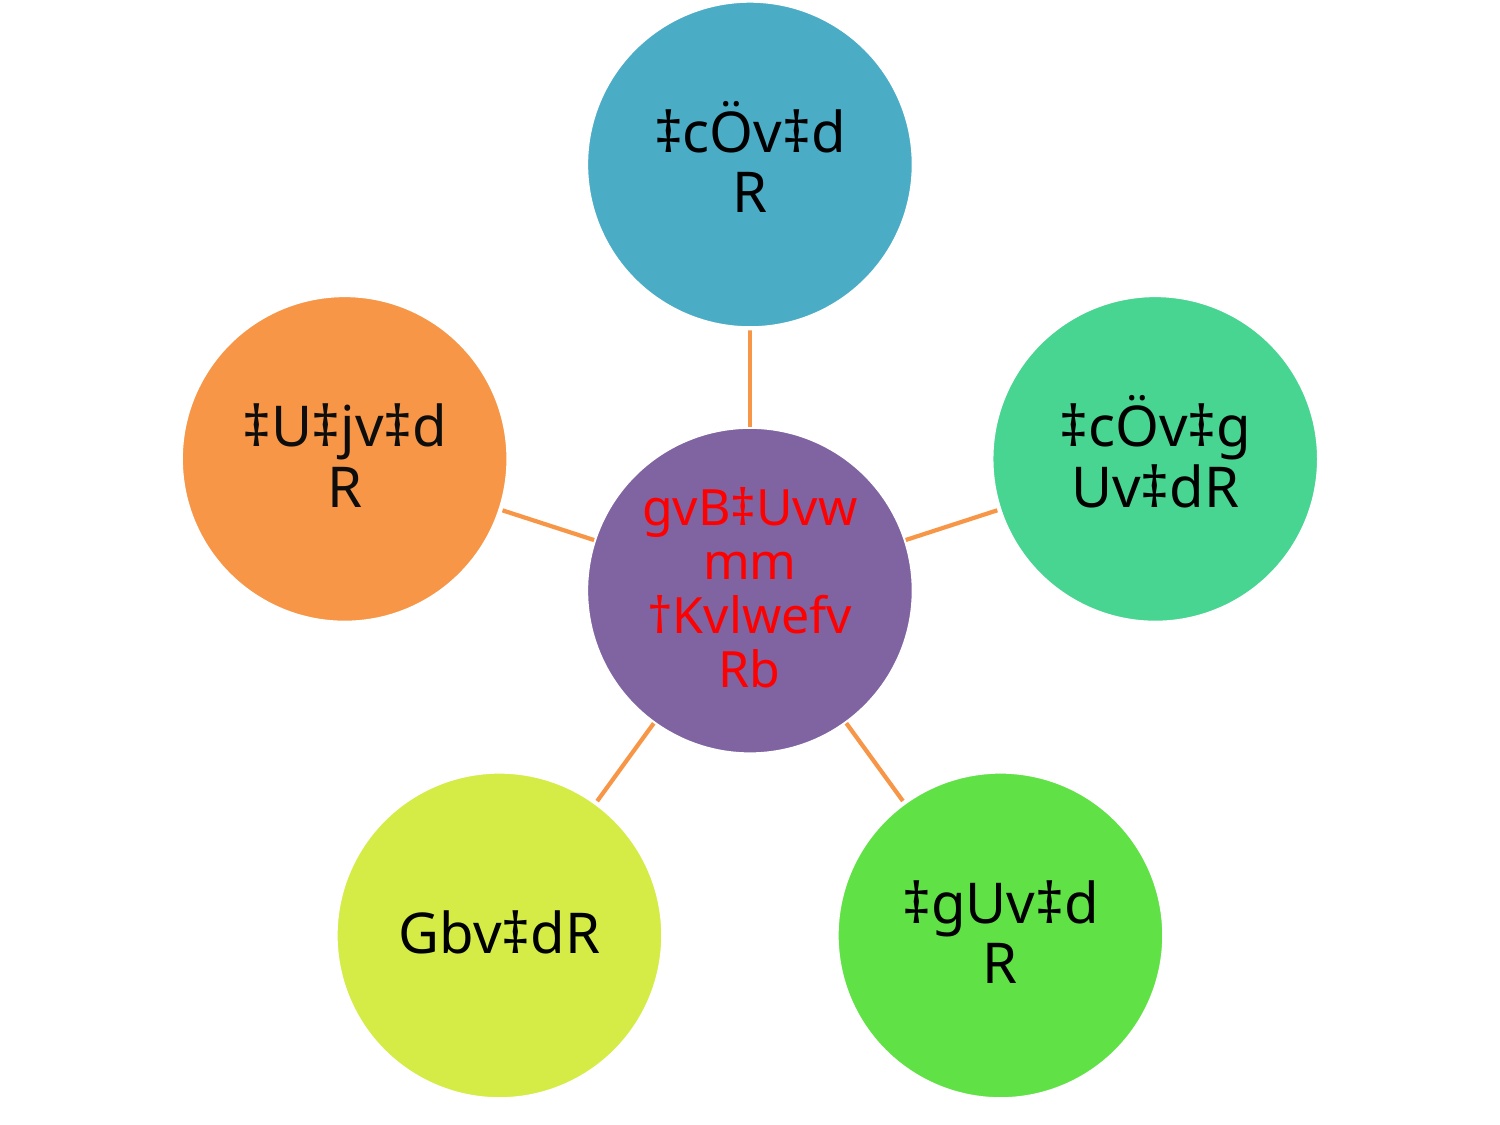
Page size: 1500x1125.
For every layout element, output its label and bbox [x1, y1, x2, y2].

text_box [0, 0, 1500, 1101]
